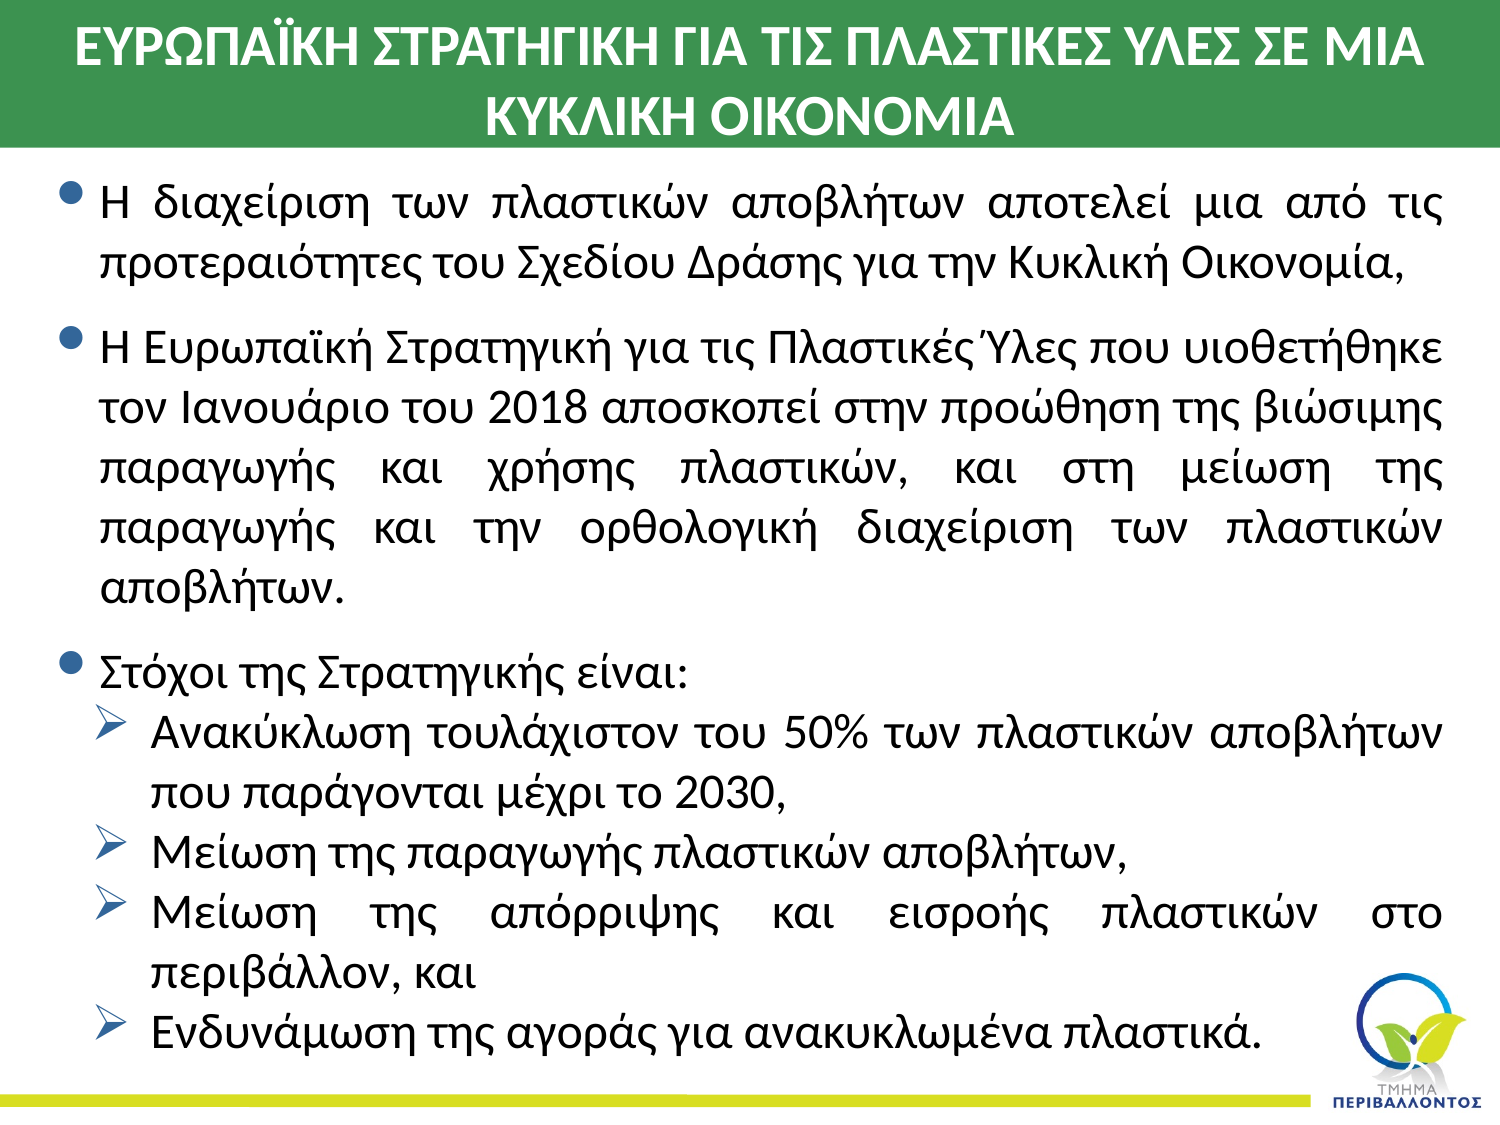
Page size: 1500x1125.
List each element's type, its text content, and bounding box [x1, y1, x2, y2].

title Ευρωπαϊκη στρατηγικη για τισ πλαστικεσ υλεσ σε μια κυκλικη οικονομια [0, 0, 1500, 209]
picture [1328, 973, 1486, 1113]
list Η διαχείριση των πλαστικών αποβλήτων αποτελεί μια από τις προτεραιότητες του Σχεδίου Δράσης για την Κυκλική Οικονομία, Η Ευρωπαϊκή Στρατηγική για τις Πλαστικές Ύλες που υιοθετήθηκε τον Ιανουάριο του 2018 αποσκοπεί στην προώθηση της βιώσιμης παραγωγής και χρήσης πλαστικών, και στη μείωση της παραγωγής και την ορθολογική διαχείριση των πλαστικών αποβλήτων. Στόχοι της Στρατηγικής είναι: Ανακύκλωση τουλάχιστον του 50% των πλαστικών αποβλήτων που παράγονται μέχρι το 2030, Μείωση της παραγωγής πλαστικών αποβλήτων, Μείωση της απόρριψης και εισροής πλαστικών στο περιβάλλον, και Ενδυνάμωση της αγοράς για ανακυκλωμένα πλαστικά. [41, 160, 1459, 1000]
